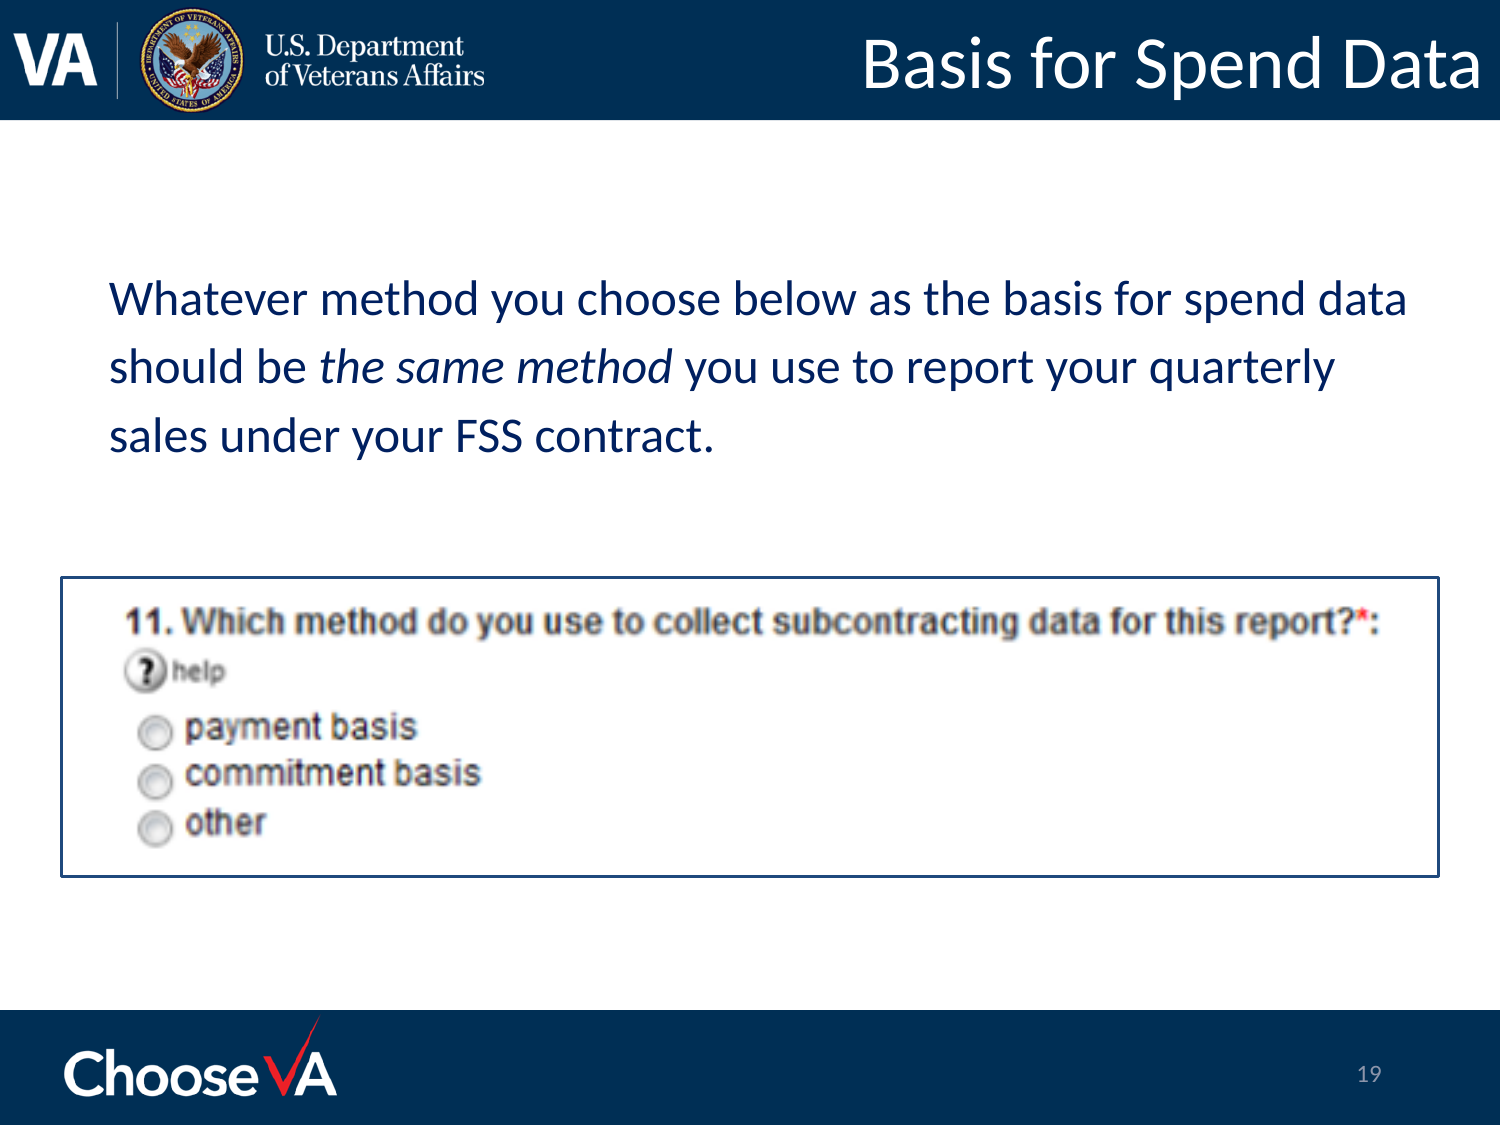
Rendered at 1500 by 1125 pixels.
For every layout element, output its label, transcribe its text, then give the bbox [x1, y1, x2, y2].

slide_number 19 [1059, 1042, 1397, 1103]
picture [13, 7, 387, 113]
picture [62, 578, 1437, 876]
list Whatever method you choose below as the basis for spend data should be the same method you use to report your quarterly sales under your FSS contract. [93, 249, 1437, 488]
title Basis for Spend Data [387, 6, 1500, 122]
picture [62, 1014, 337, 1111]
